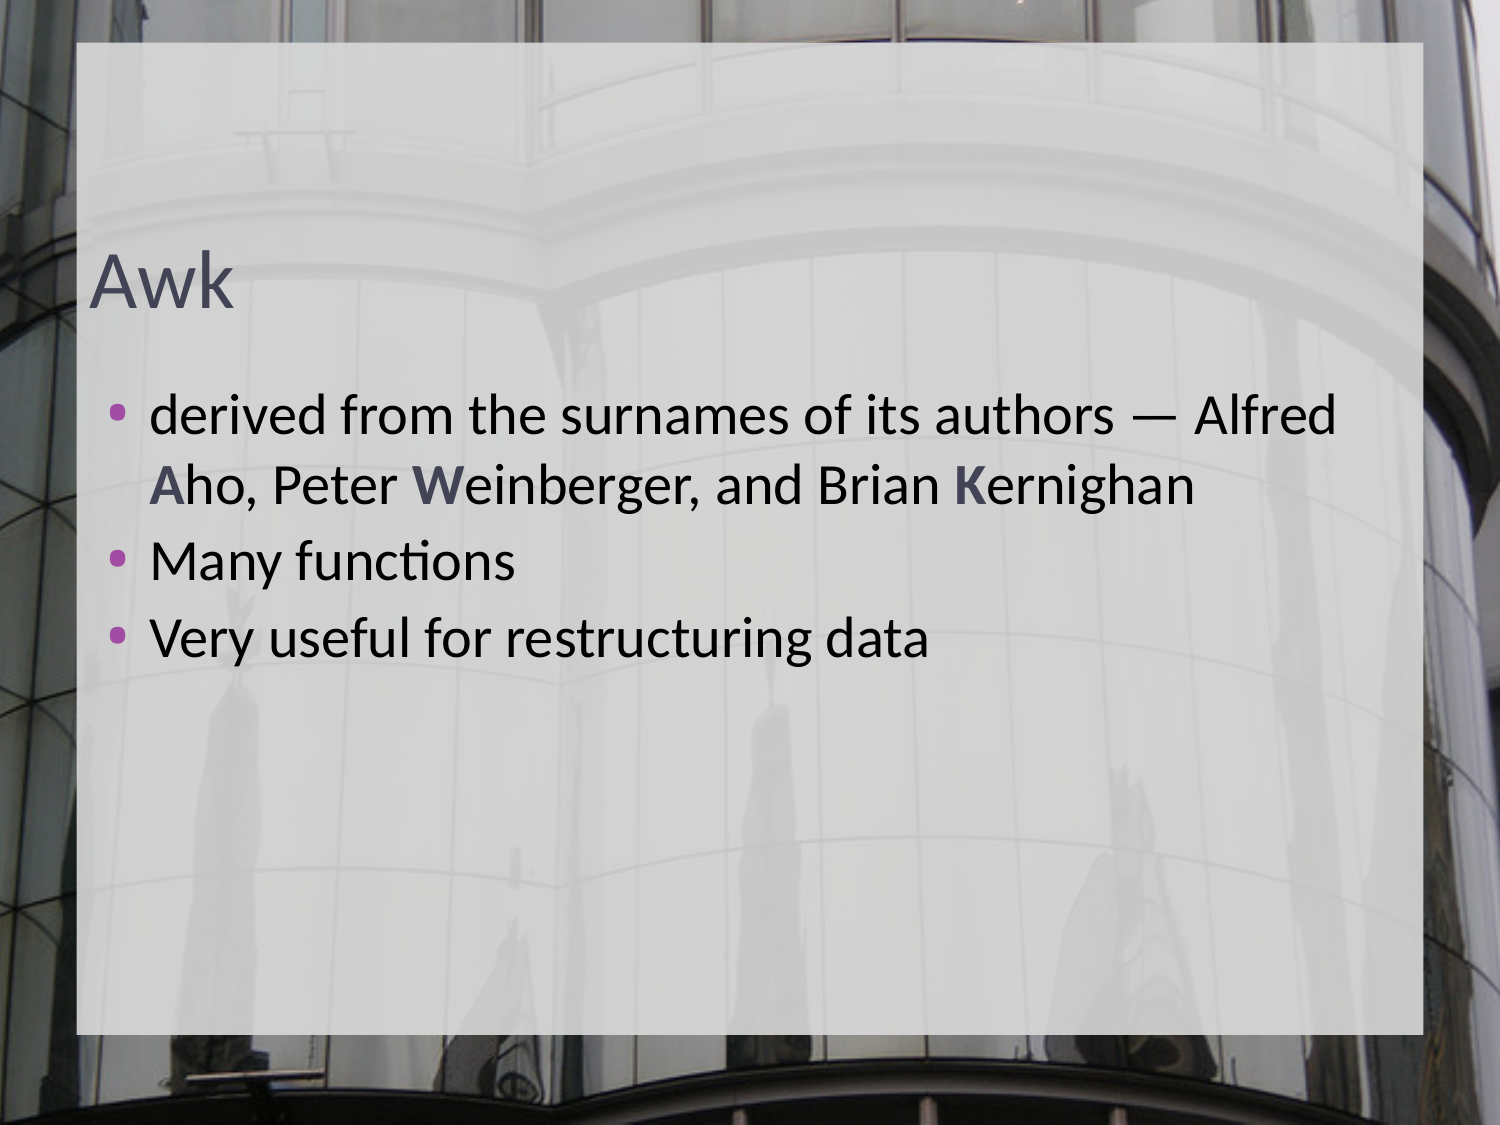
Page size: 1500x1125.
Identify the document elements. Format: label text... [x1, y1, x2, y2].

text_box [75, 363, 1425, 368]
text_box Awk [74, 187, 1425, 363]
text_box derived from the surnames of its authors — Alfred Aho, Peter Weinberger, and Brian Kernighan Many functions Very useful for restructuring data [74, 368, 1425, 1079]
picture [0, 0, 1500, 1125]
text_box [75, 41, 1425, 187]
